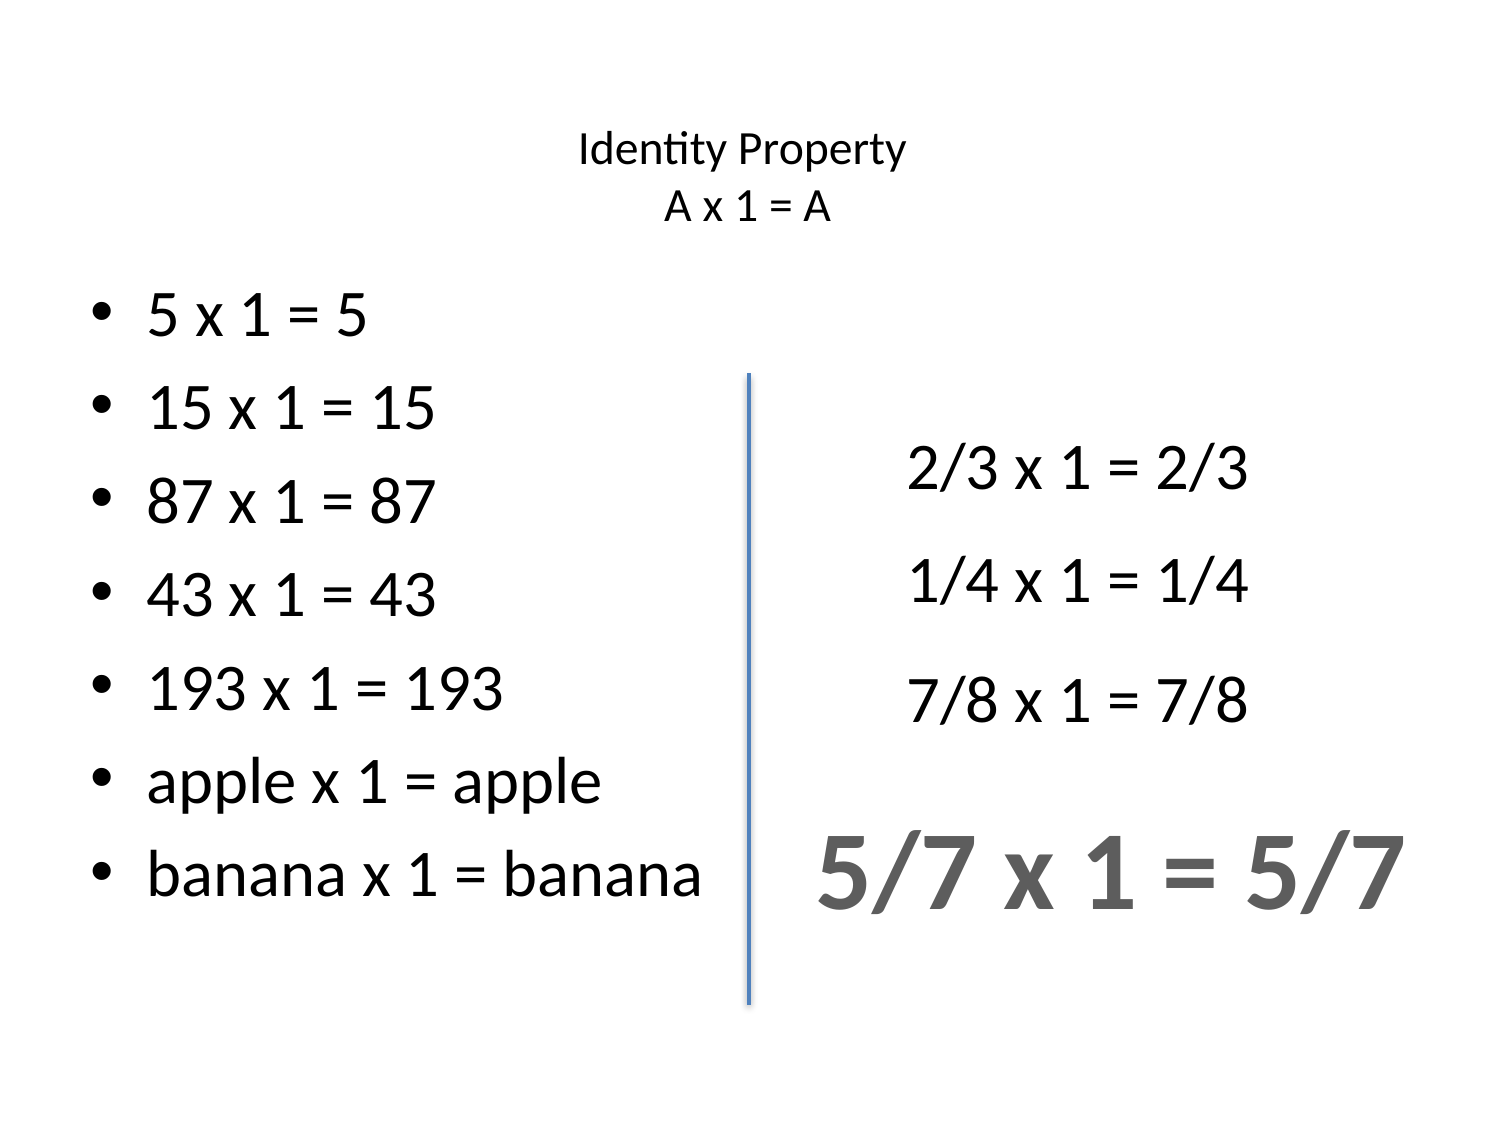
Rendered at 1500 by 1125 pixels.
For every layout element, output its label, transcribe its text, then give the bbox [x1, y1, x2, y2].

list 5 x 1 = 5 15 x 1 = 15 87 x 1 = 87 43 x 1 = 43 193 x 1 = 193 apple x 1 = apple banana x 1 = banana [75, 262, 772, 1005]
text_box 7/8 x 1 = 7/8 [891, 648, 1264, 789]
text_box 5/7 x 1 = 5/7 [800, 790, 1422, 985]
text_box 2/3 x 1 = 2/3 [891, 415, 1264, 527]
text_box 1/4 x 1 = 1/4 [891, 527, 1264, 648]
title Identity Property A x 1 = A [13, 108, 1483, 297]
